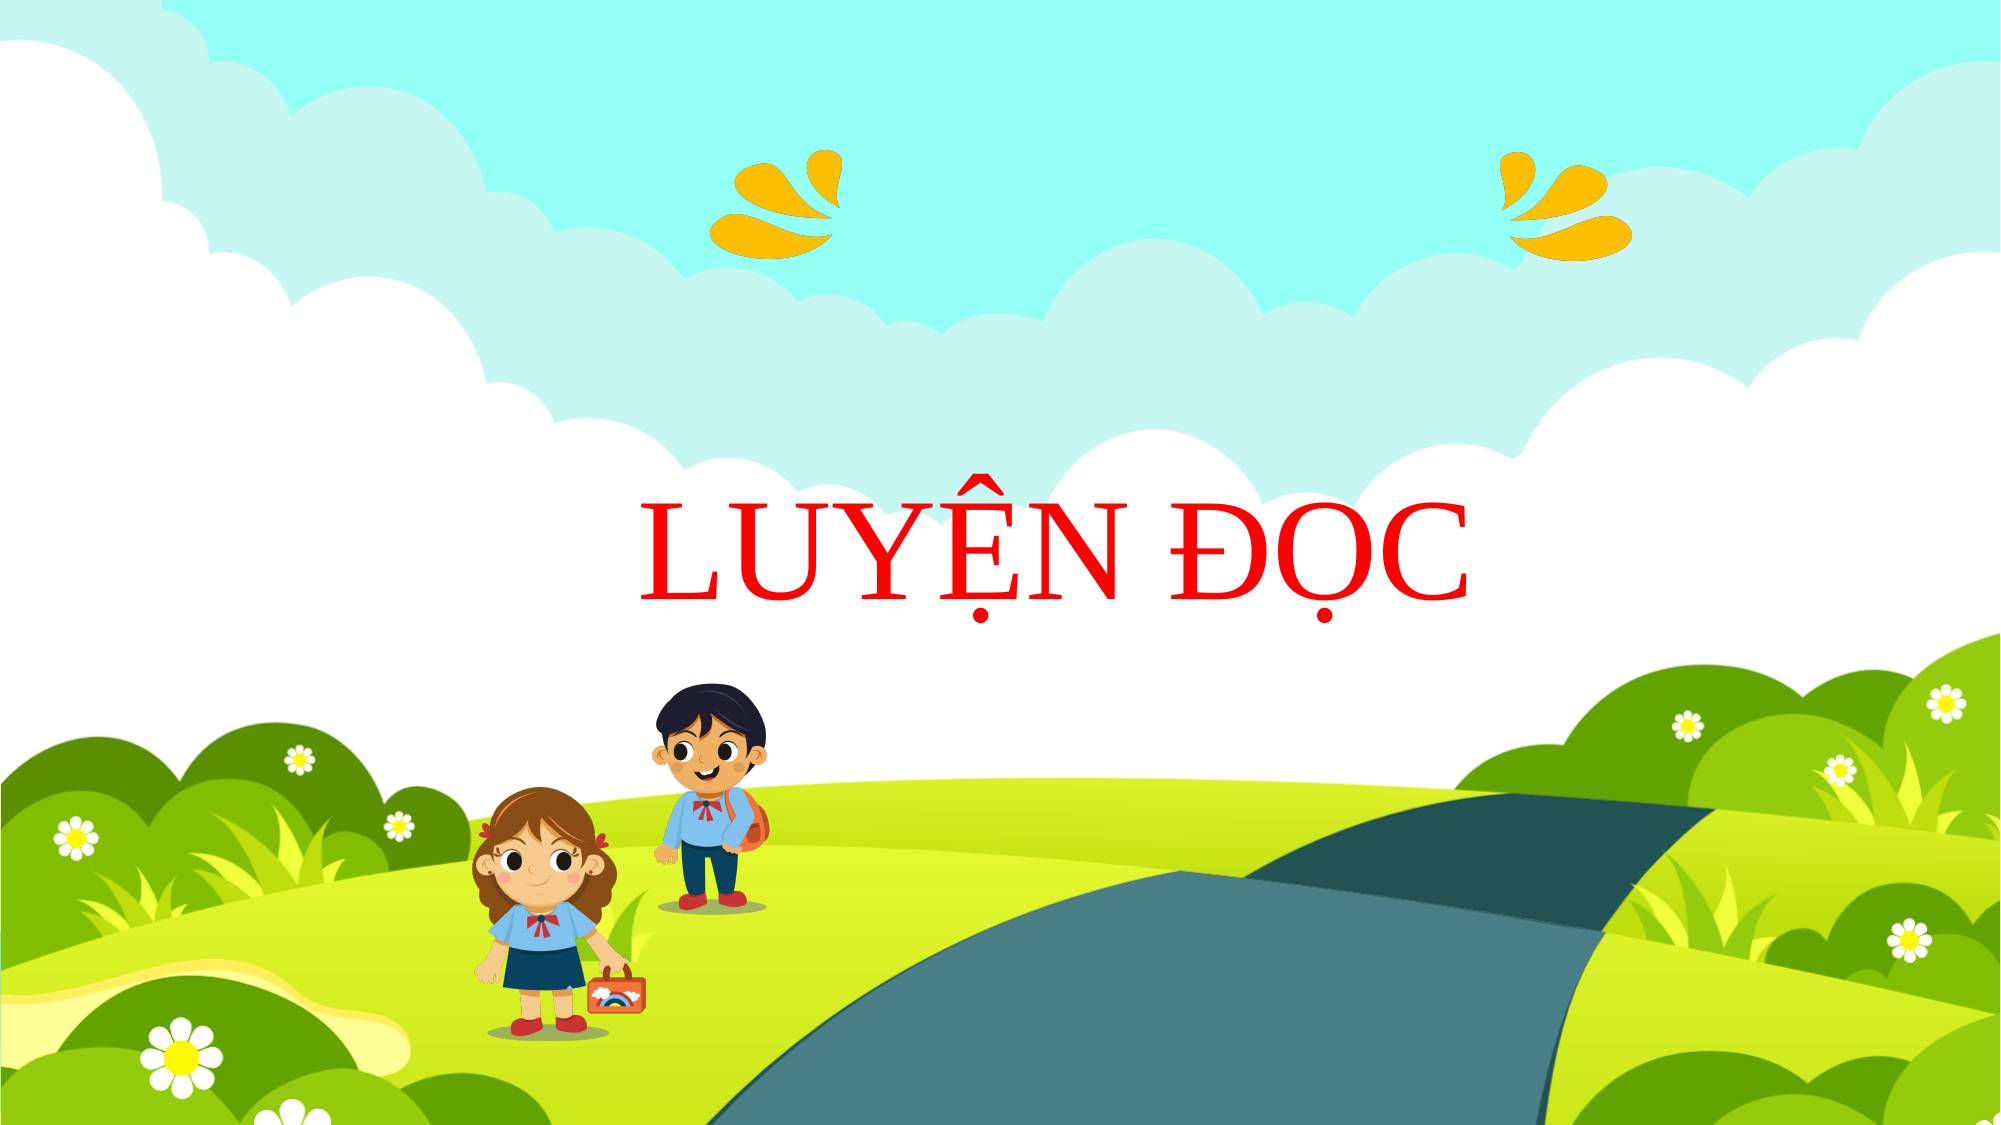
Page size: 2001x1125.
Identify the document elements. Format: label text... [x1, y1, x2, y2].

picture [0, 0, 2001, 1125]
text_box LUYỆN ĐỌC [219, 454, 1893, 630]
